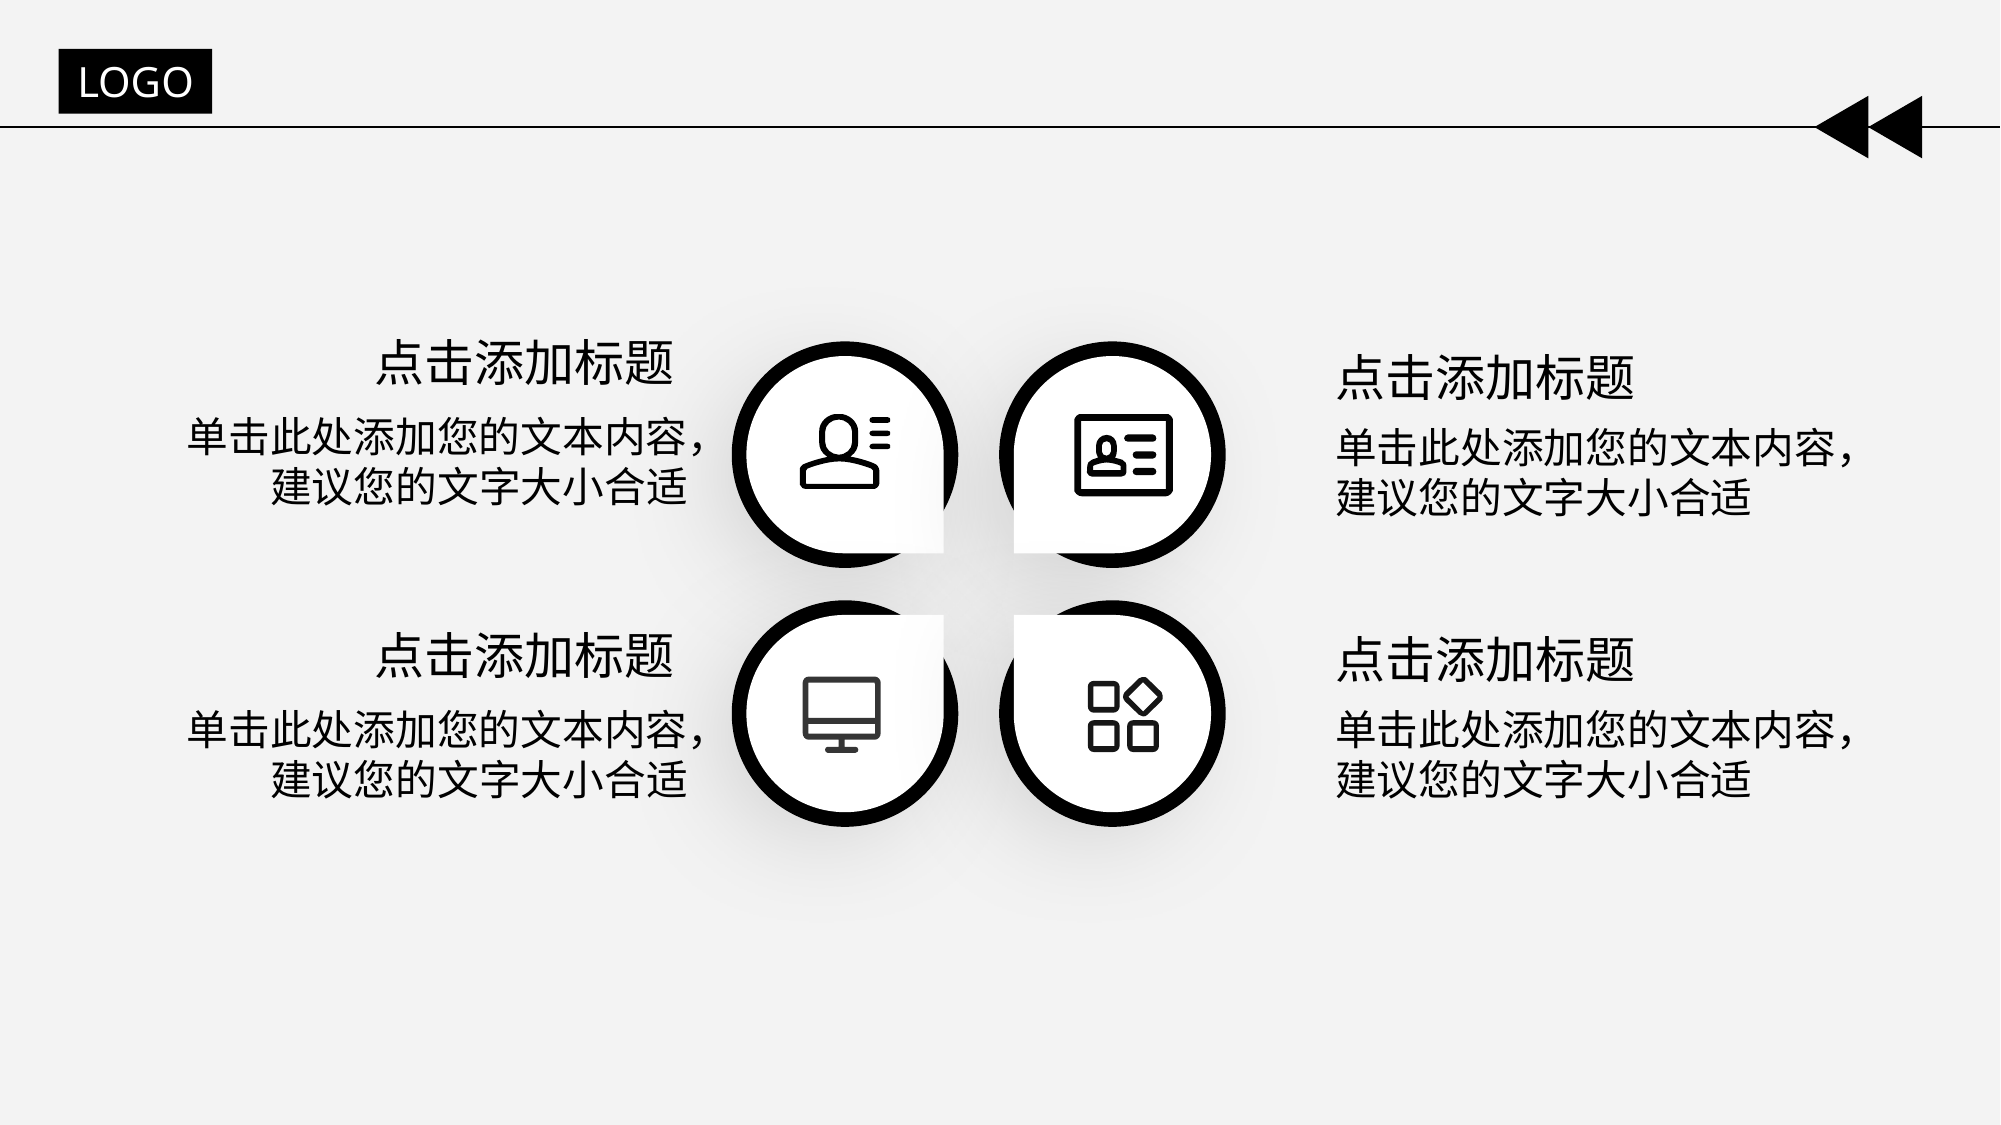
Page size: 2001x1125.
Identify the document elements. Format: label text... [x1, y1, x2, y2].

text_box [0, 95, 2000, 159]
picture [0, 0, 2001, 1125]
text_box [731, 341, 959, 568]
text_box LOGO [58, 48, 213, 95]
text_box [1320, 339, 1857, 531]
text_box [731, 600, 959, 827]
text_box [999, 341, 1226, 568]
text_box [999, 600, 1226, 827]
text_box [166, 324, 739, 520]
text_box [166, 617, 739, 813]
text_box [1320, 621, 1857, 813]
